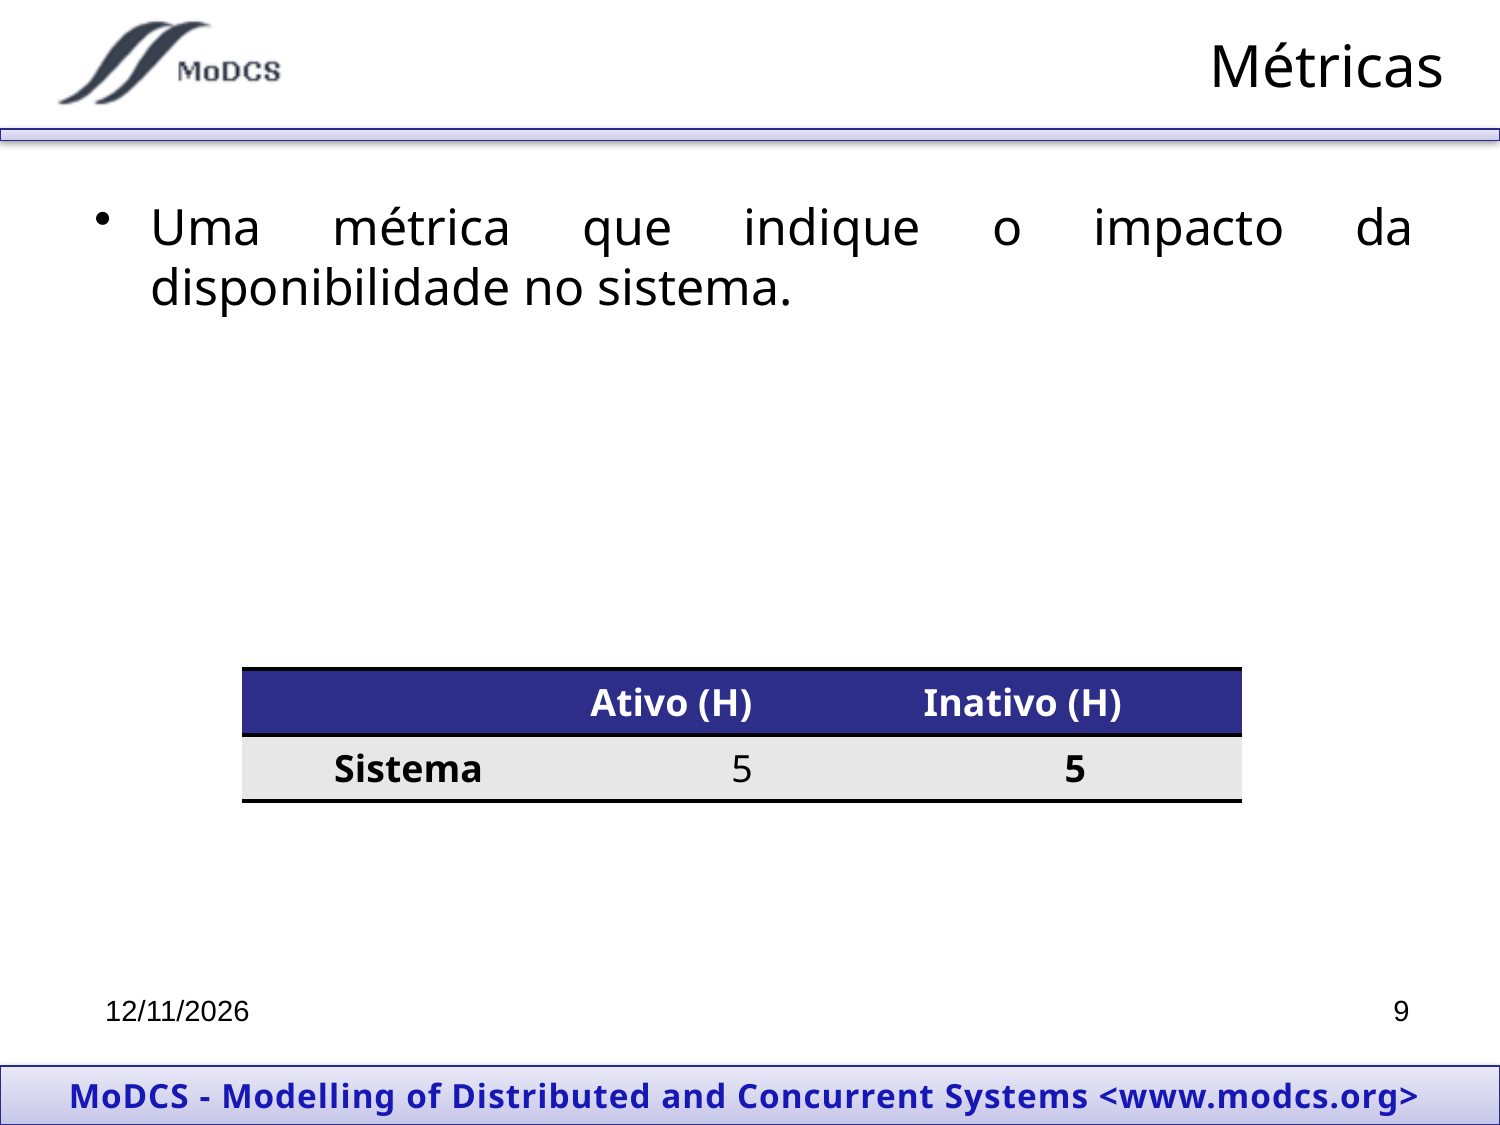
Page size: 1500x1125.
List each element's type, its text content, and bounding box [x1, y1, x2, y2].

table_header [242, 671, 575, 733]
table_cell 5 [909, 737, 1242, 799]
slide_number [89, 984, 441, 1055]
table_header Ativo (H) [575, 671, 909, 733]
picture [0, 0, 360, 128]
table_cell 5 [575, 737, 909, 799]
table_header Inativo (H) [909, 671, 1242, 733]
slide_number 9 [1074, 984, 1425, 1055]
table_cell Sistema [242, 737, 575, 799]
title Métricas [360, 0, 1460, 130]
